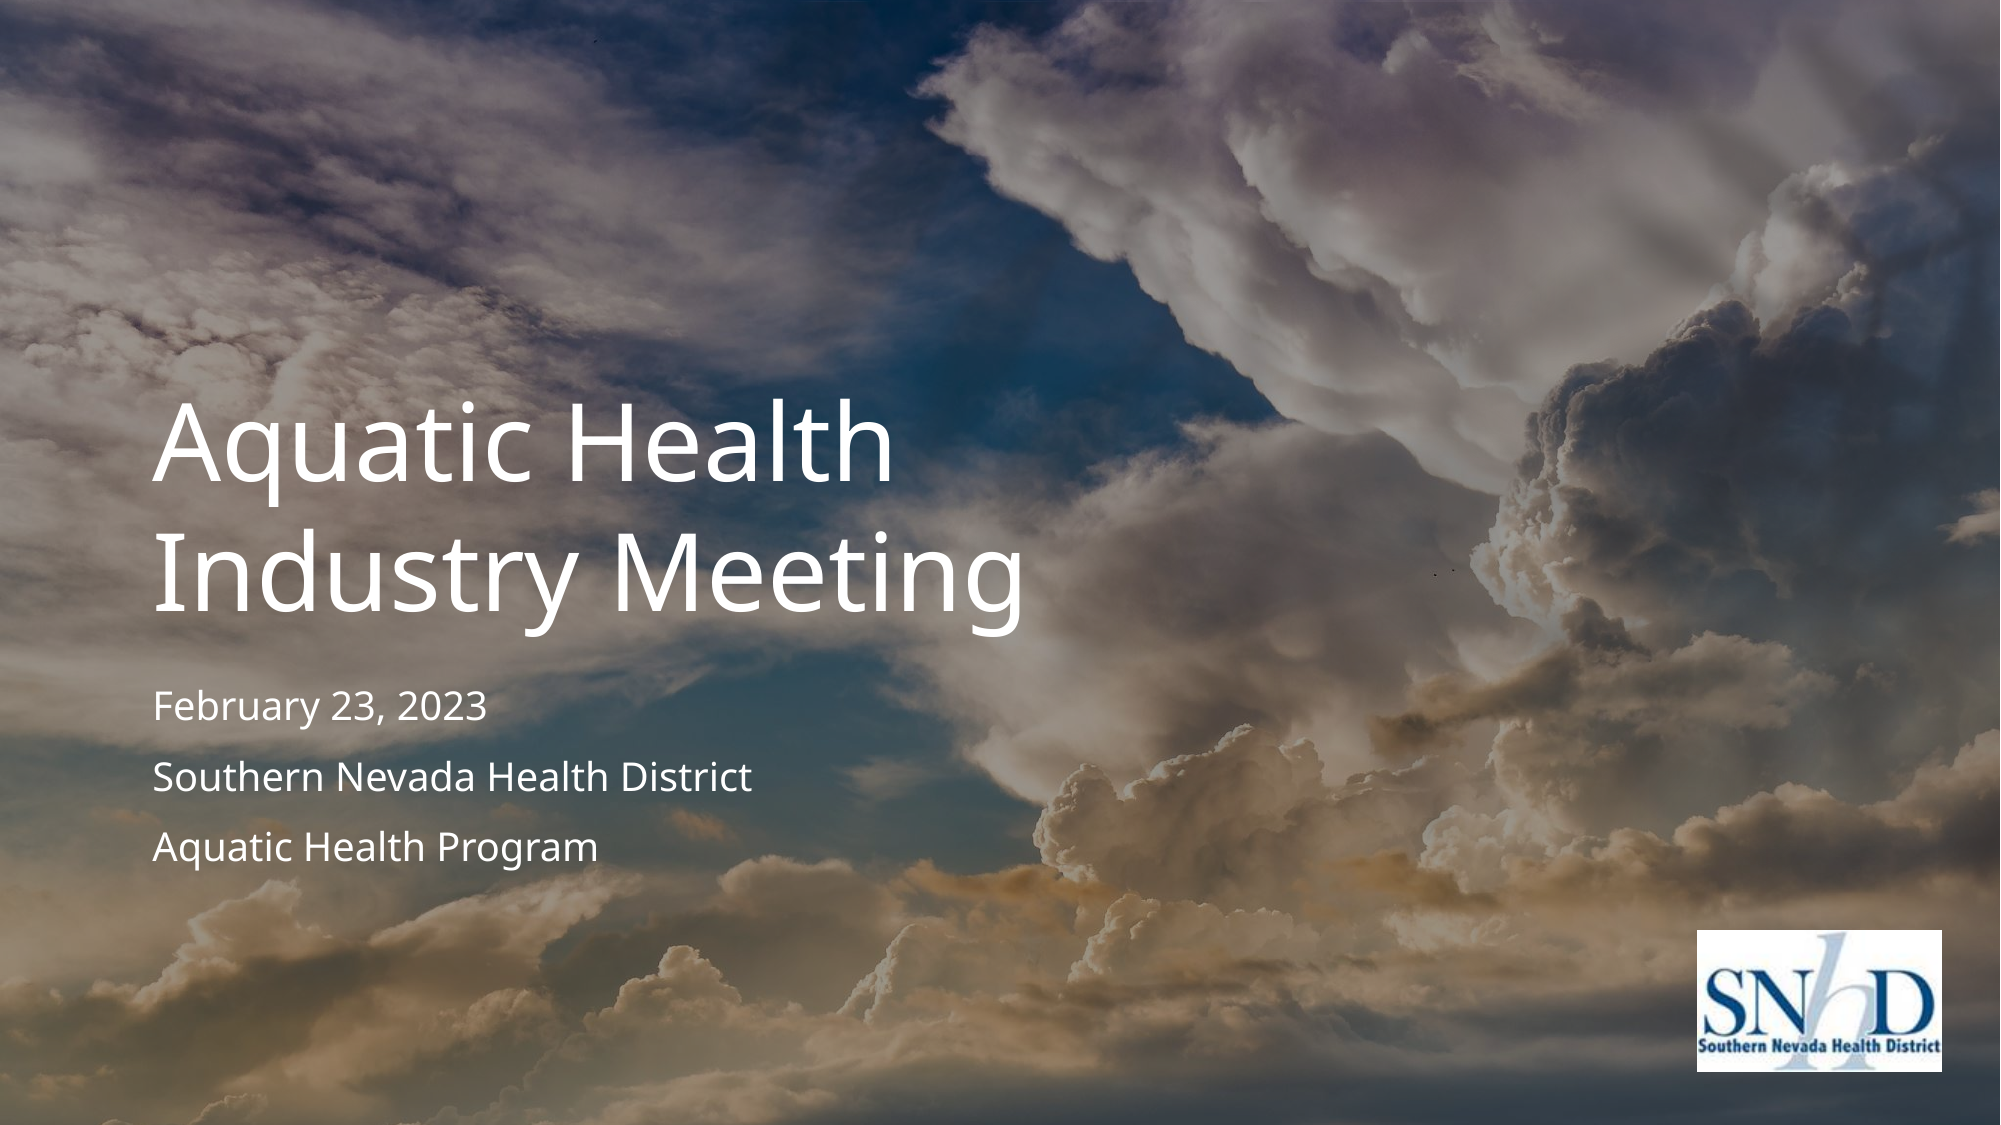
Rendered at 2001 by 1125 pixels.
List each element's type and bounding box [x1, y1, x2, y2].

picture [1697, 930, 1942, 1072]
text_box [732, 0, 2000, 1125]
picture [0, 0, 732, 1125]
